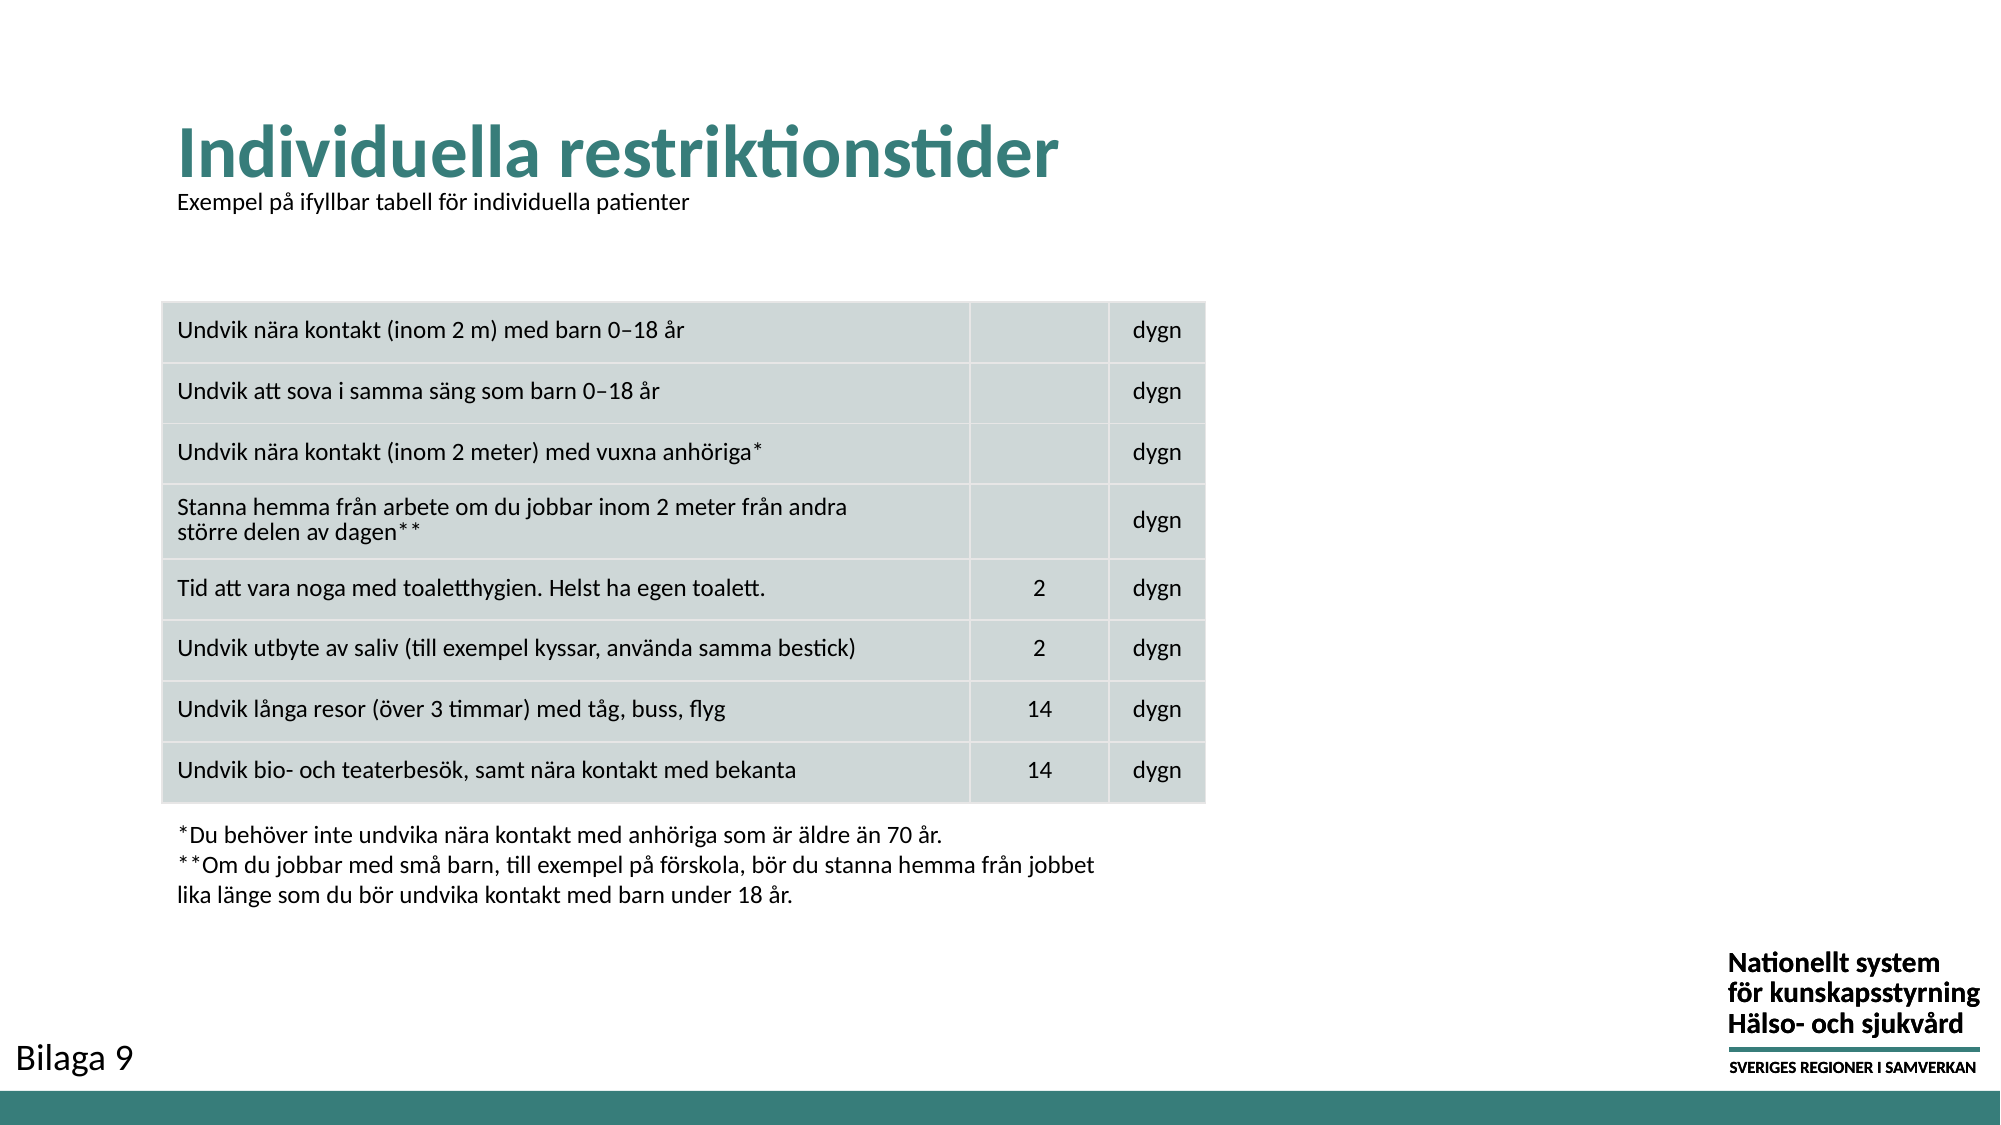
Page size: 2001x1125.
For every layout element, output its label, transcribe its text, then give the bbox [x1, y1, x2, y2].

table_header Undvik nära kontakt (inom 2 m) med barn 0–18 år [163, 303, 969, 362]
text_box Exempel på ifyllbar tabell för individuella patienter [162, 178, 1206, 224]
table_cell Undvik utbyte av saliv (till exempel kyssar, använda samma bestick) [163, 621, 969, 680]
text_box *Du behöver inte undvika nära kontakt med anhöriga som är äldre än 70 år. **Om du jobbar med små barn, till exempel på förskola, bör du stanna hemma från jobbet lika länge som du bör undvika kontakt med barn under 18 år. [162, 811, 1206, 916]
table_cell 2 [971, 621, 1108, 680]
table_header [971, 303, 1108, 362]
table_cell Stanna hemma från arbete om du jobbar inom 2 meter från andra större delen av dagen** [163, 485, 969, 558]
table_cell Undvik nära kontakt (inom 2 meter) med vuxna anhöriga* [163, 424, 969, 483]
table_cell dygn [1110, 485, 1205, 558]
table_cell 14 [971, 743, 1108, 802]
table_cell Undvik att sova i samma säng som barn 0–18 år [163, 364, 969, 423]
table_cell dygn [1110, 743, 1205, 802]
table_cell [971, 364, 1108, 423]
table_cell Tid att vara noga med toaletthygien. Helst ha egen toalett. [163, 560, 969, 619]
table_cell dygn [1110, 682, 1205, 741]
table_cell [971, 485, 1108, 558]
table_cell dygn [1110, 424, 1205, 483]
table_cell 2 [971, 560, 1108, 619]
table_cell dygn [1110, 560, 1205, 619]
table_header dygn [1110, 303, 1205, 362]
table_cell 14 [971, 682, 1108, 741]
table_cell [971, 424, 1108, 483]
text_box Individuella restriktionstider [162, 101, 1663, 202]
table_cell Undvik långa resor (över 3 timmar) med tåg, buss, flyg [163, 682, 969, 741]
table_cell dygn [1110, 621, 1205, 680]
table_cell dygn [1110, 364, 1205, 423]
text_box Bilaga 9 [0, 1025, 149, 1085]
table_cell Undvik bio- och teaterbesök, samt nära kontakt med bekanta [163, 743, 969, 802]
